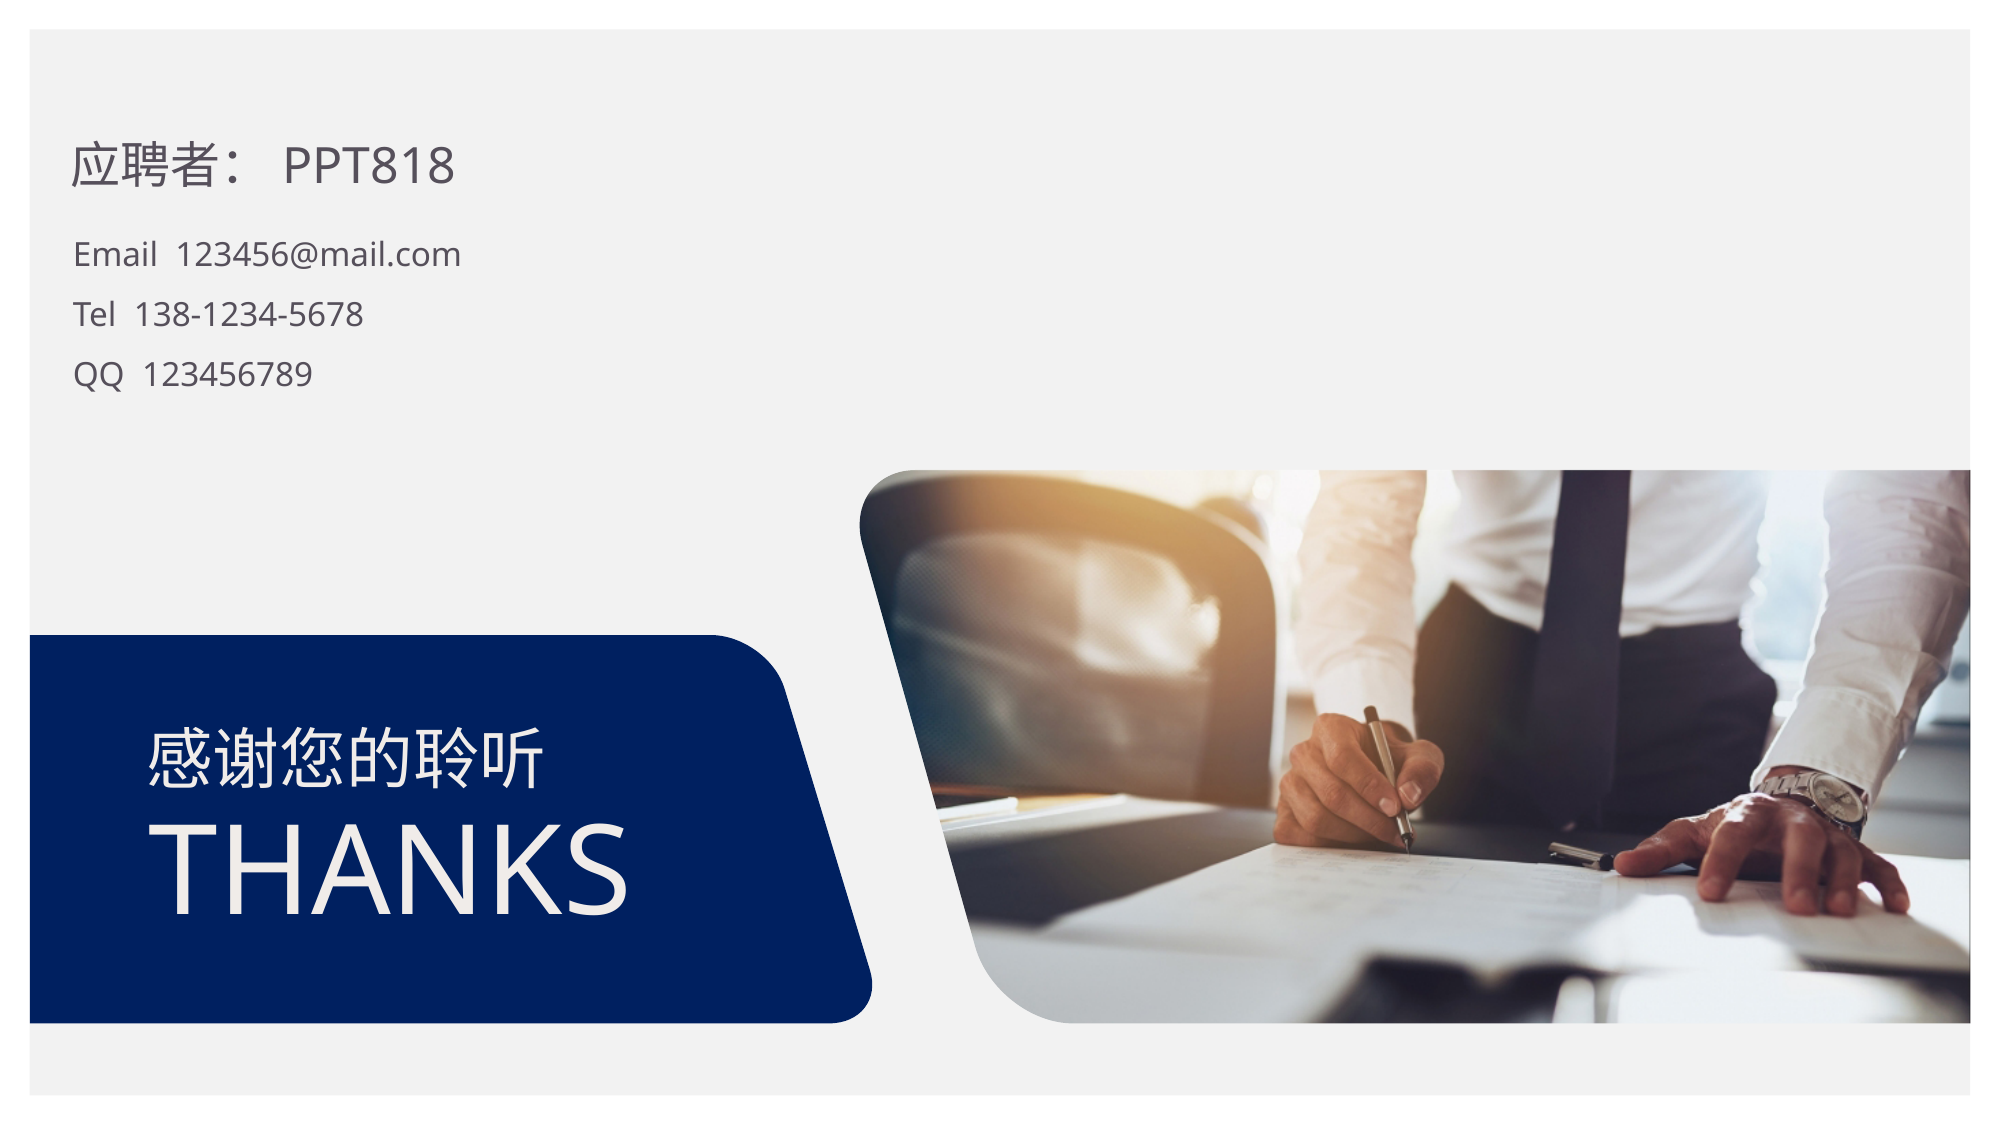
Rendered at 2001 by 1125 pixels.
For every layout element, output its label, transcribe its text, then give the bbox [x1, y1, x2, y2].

text_box THANKS [134, 781, 648, 947]
text_box Email 123456@mail.com Tel 138-1234-5678 QQ 123456789 [58, 205, 478, 401]
text_box 应聘者：PPT818 [55, 126, 472, 202]
text_box [859, 469, 1971, 1024]
text_box [29, 635, 873, 1024]
text_box 感谢您的聆听 [131, 709, 562, 804]
